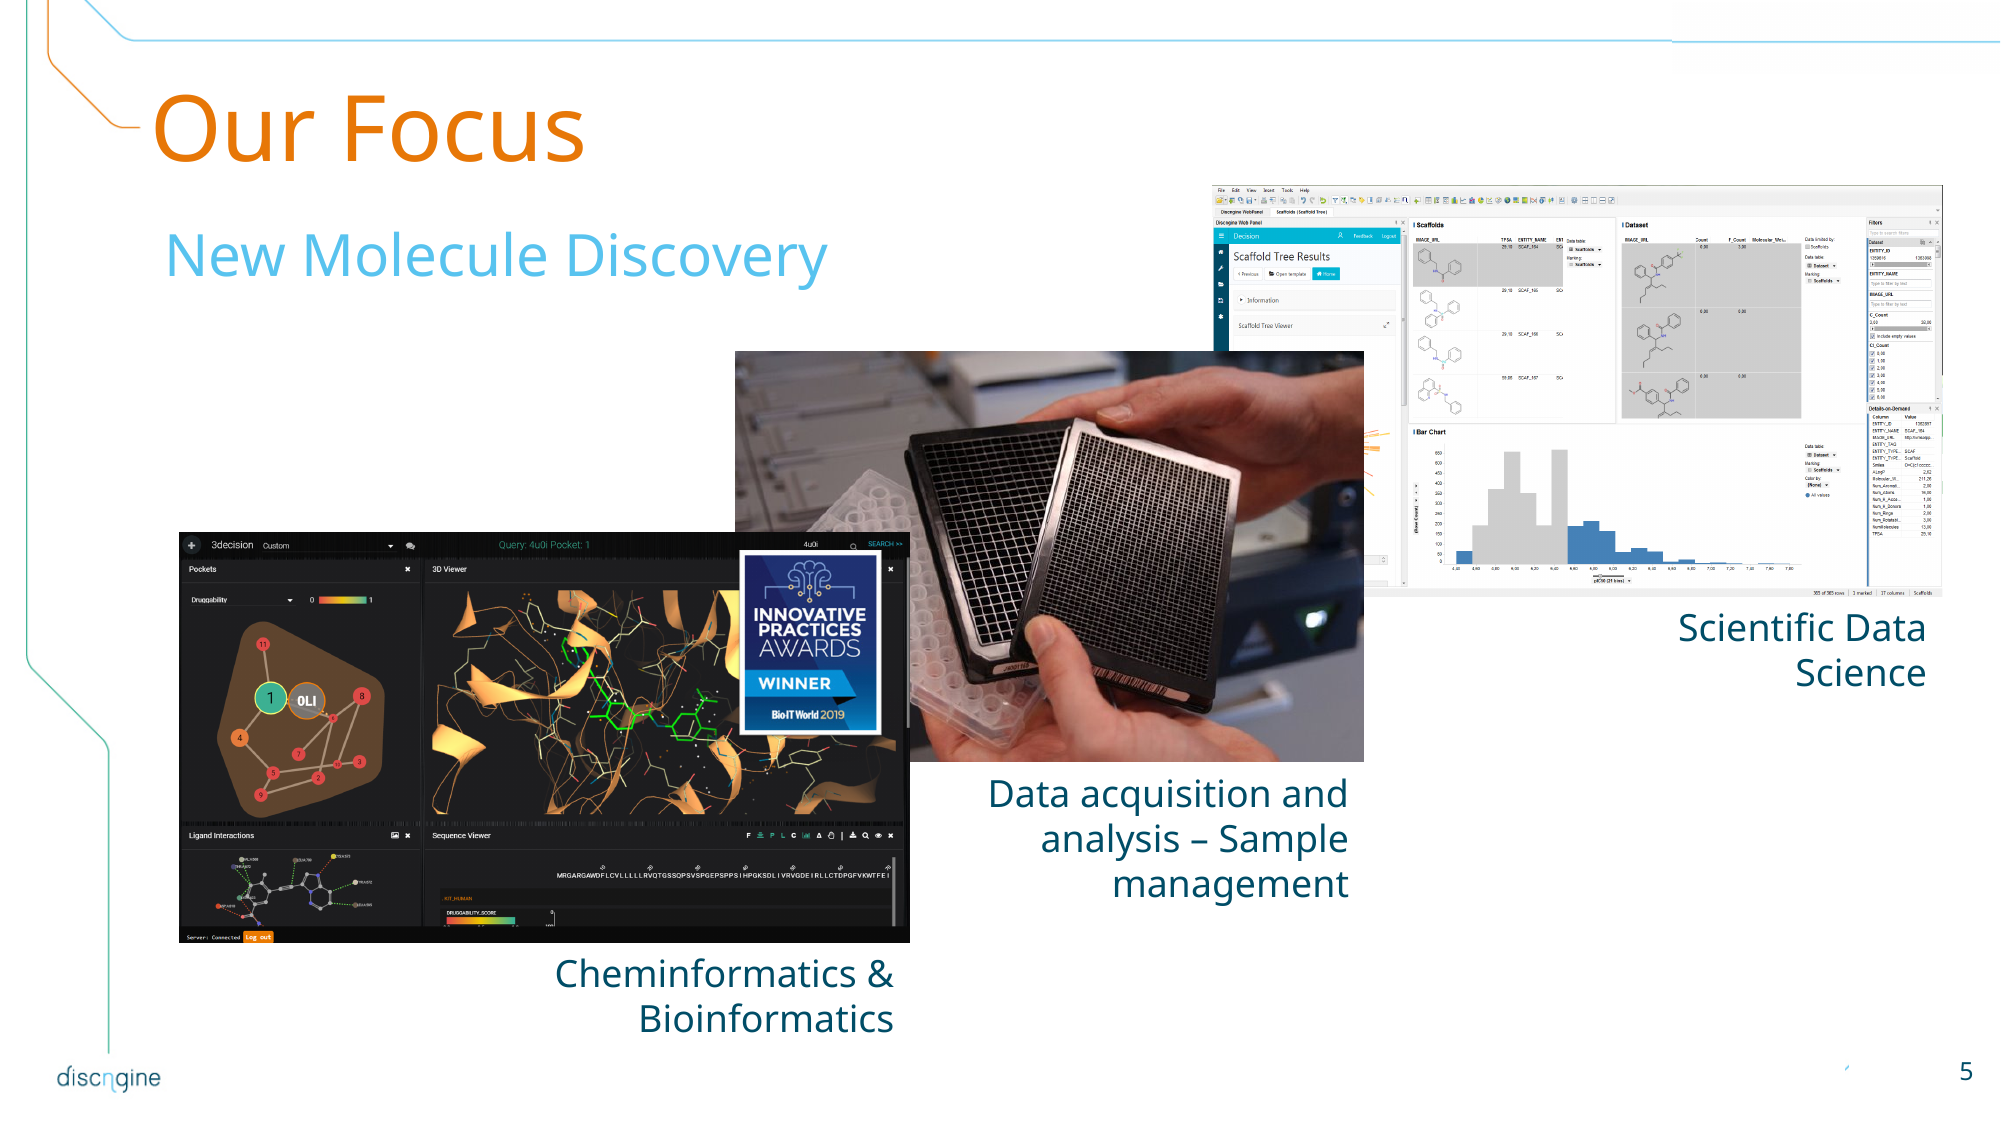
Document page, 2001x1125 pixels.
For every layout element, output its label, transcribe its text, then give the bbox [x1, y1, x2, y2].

picture [0, 0, 2001, 1125]
text_box Scientific Data Science [1580, 597, 1942, 701]
text_box New Molecule Discovery [149, 210, 1151, 296]
title Our Focus [150, 75, 1920, 281]
slide_number 5 [1855, 1042, 1989, 1103]
text_box Data acquisition and analysis – Sample management [910, 763, 1364, 913]
text_box Cheminformatics & Bioinformatics [423, 943, 910, 1048]
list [735, 351, 1364, 762]
